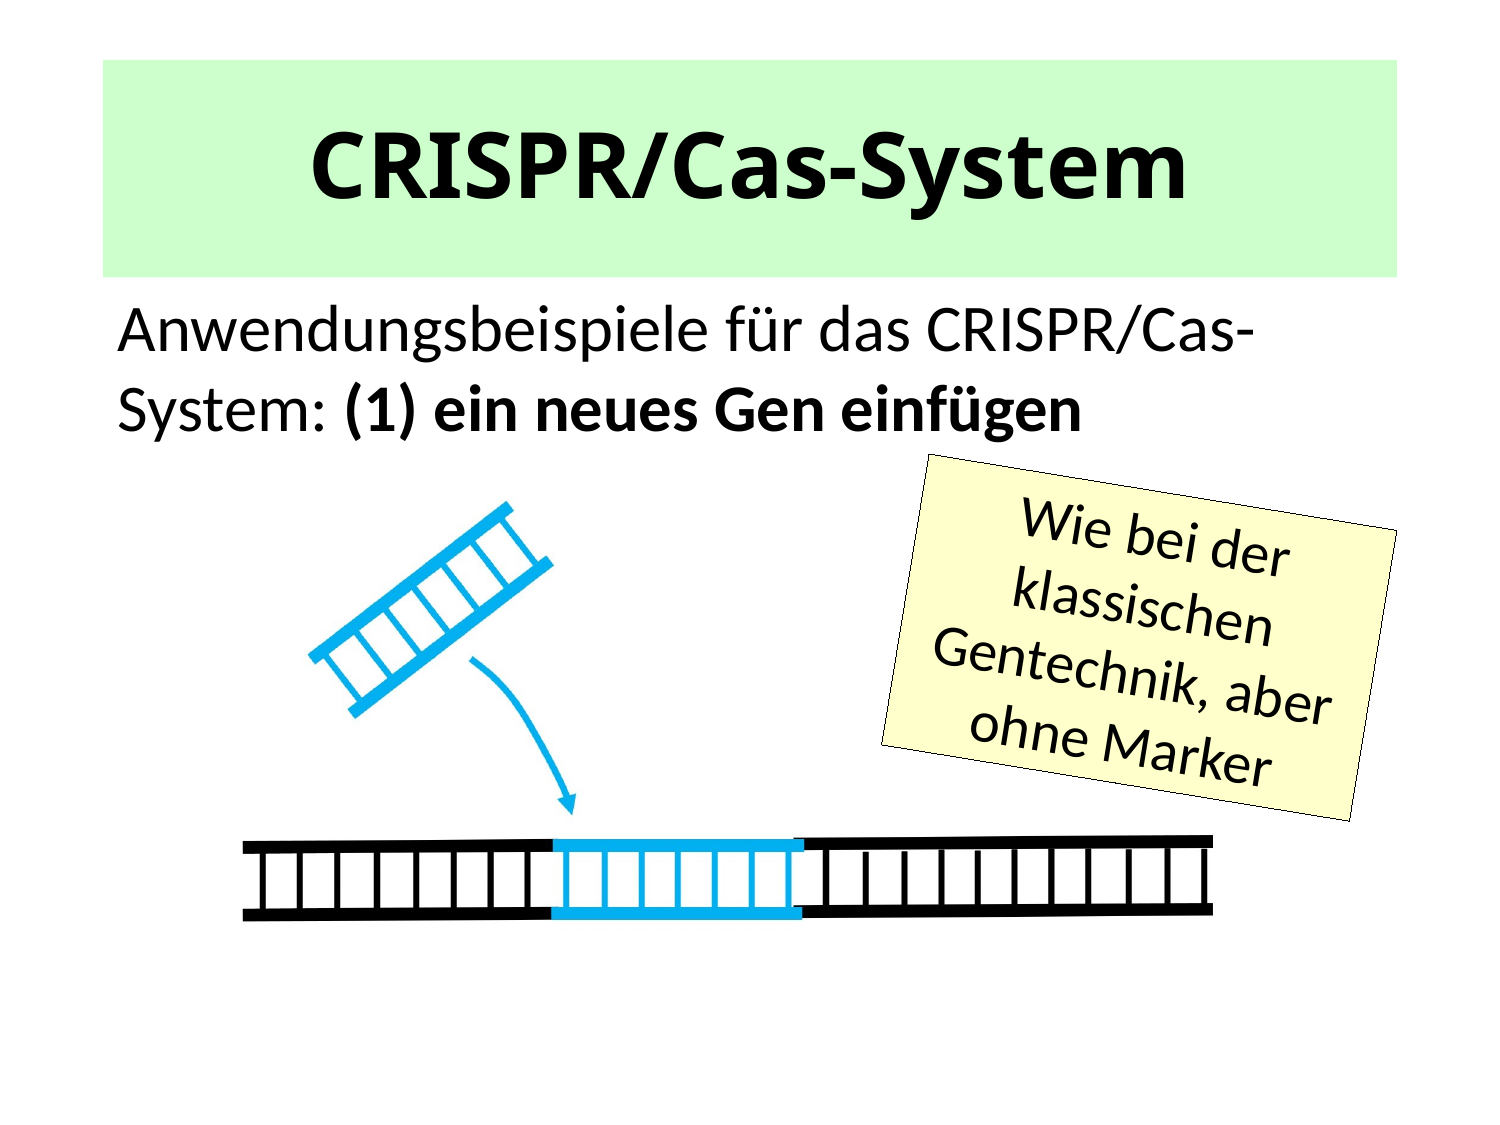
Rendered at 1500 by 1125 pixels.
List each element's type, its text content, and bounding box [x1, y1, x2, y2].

title CRISPR/Cas-System [103, 59, 1397, 277]
text_box Anwendungsbeispiele für das CRISPR/Cas-System: (1) ein neues Gen einfügen [103, 277, 1397, 452]
picture [235, 494, 1220, 934]
text_box Wie bei der klassischen Gentechnik, aber ohne Marker [922, 454, 1174, 494]
text_box Wie bei der klassischen Gentechnik, aber ohne Marker [1220, 501, 1397, 822]
